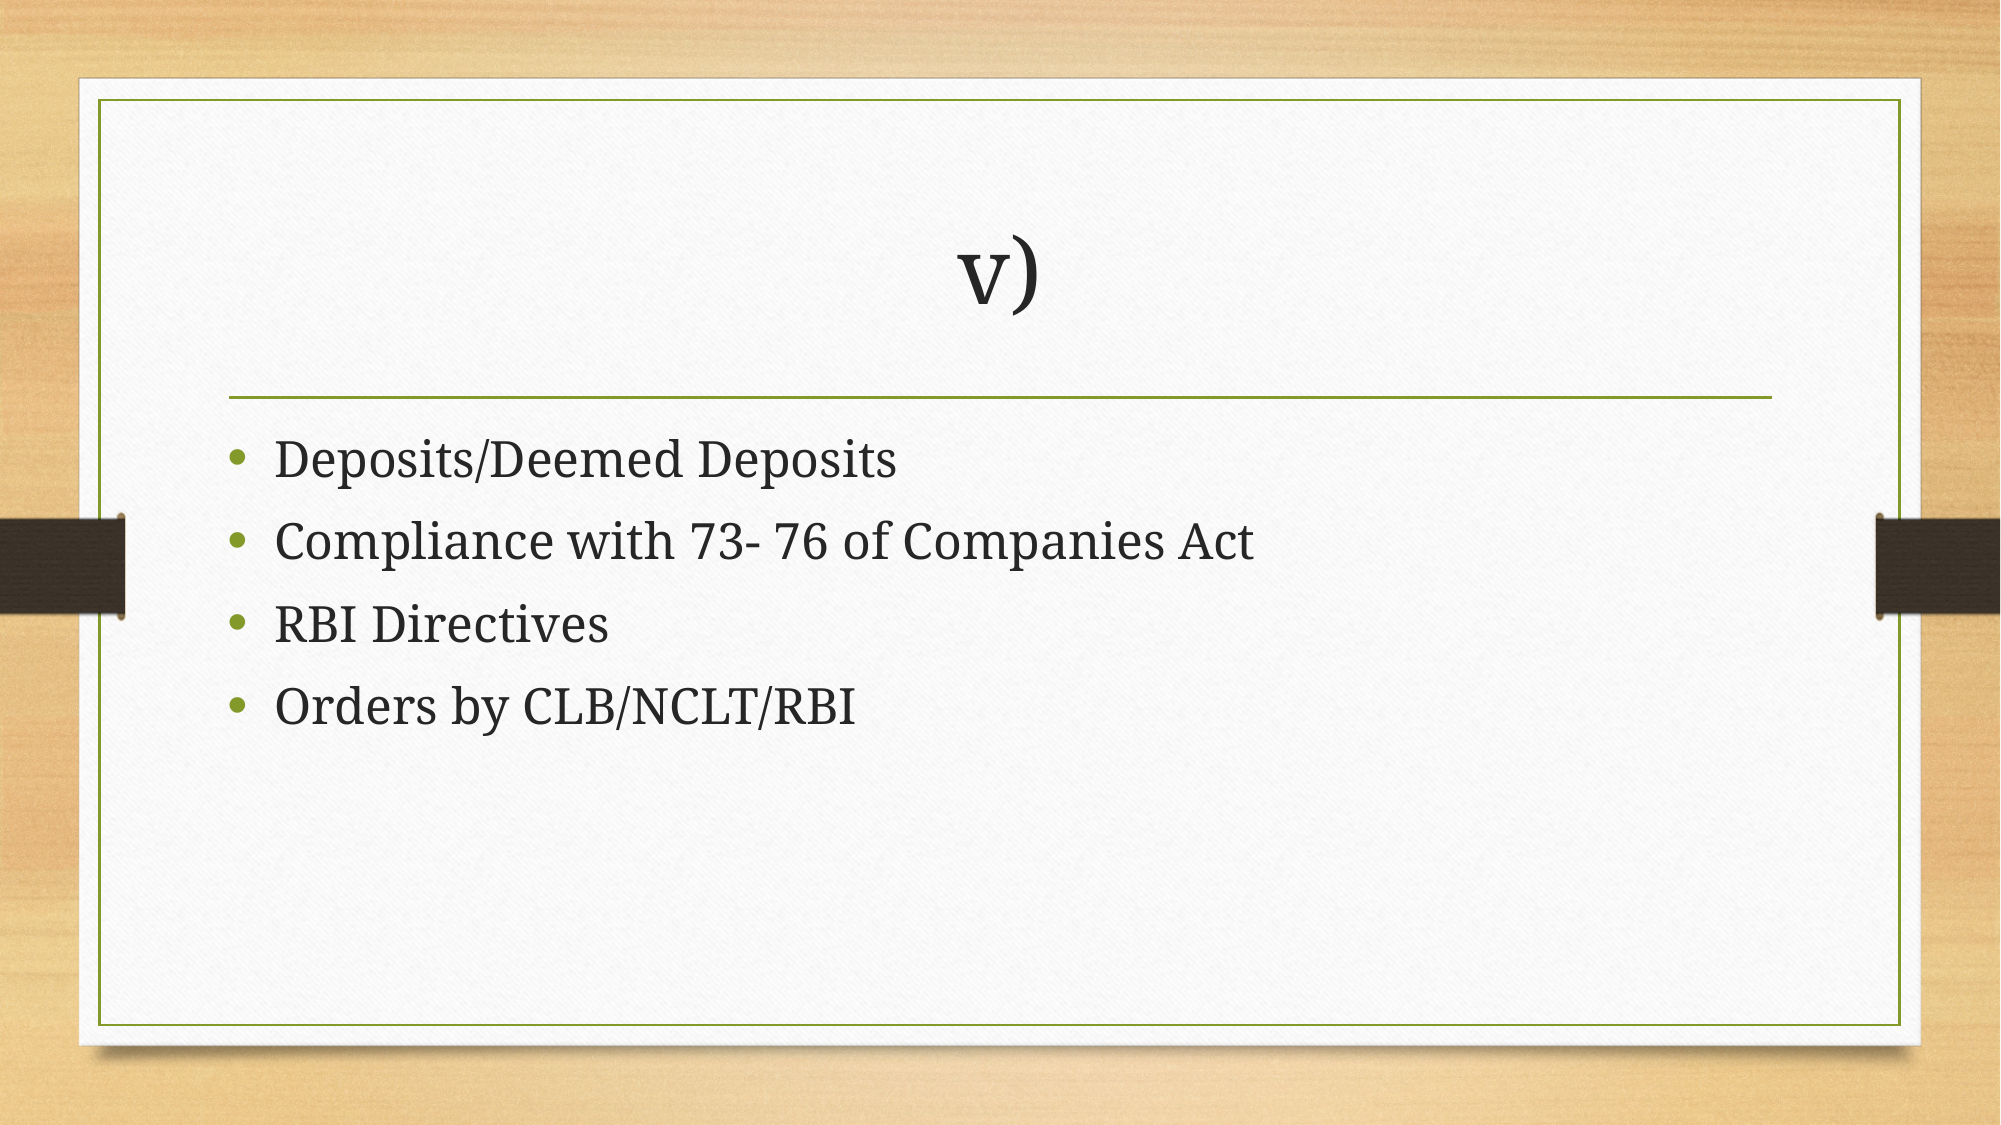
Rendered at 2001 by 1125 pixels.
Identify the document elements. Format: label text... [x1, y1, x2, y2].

list Deposits/Deemed Deposits Compliance with 73- 76 of Companies Act RBI Directives Orders by CLB/NCLT/RBI [212, 419, 1788, 964]
title v) [212, 161, 1788, 375]
picture [0, 0, 2001, 1125]
